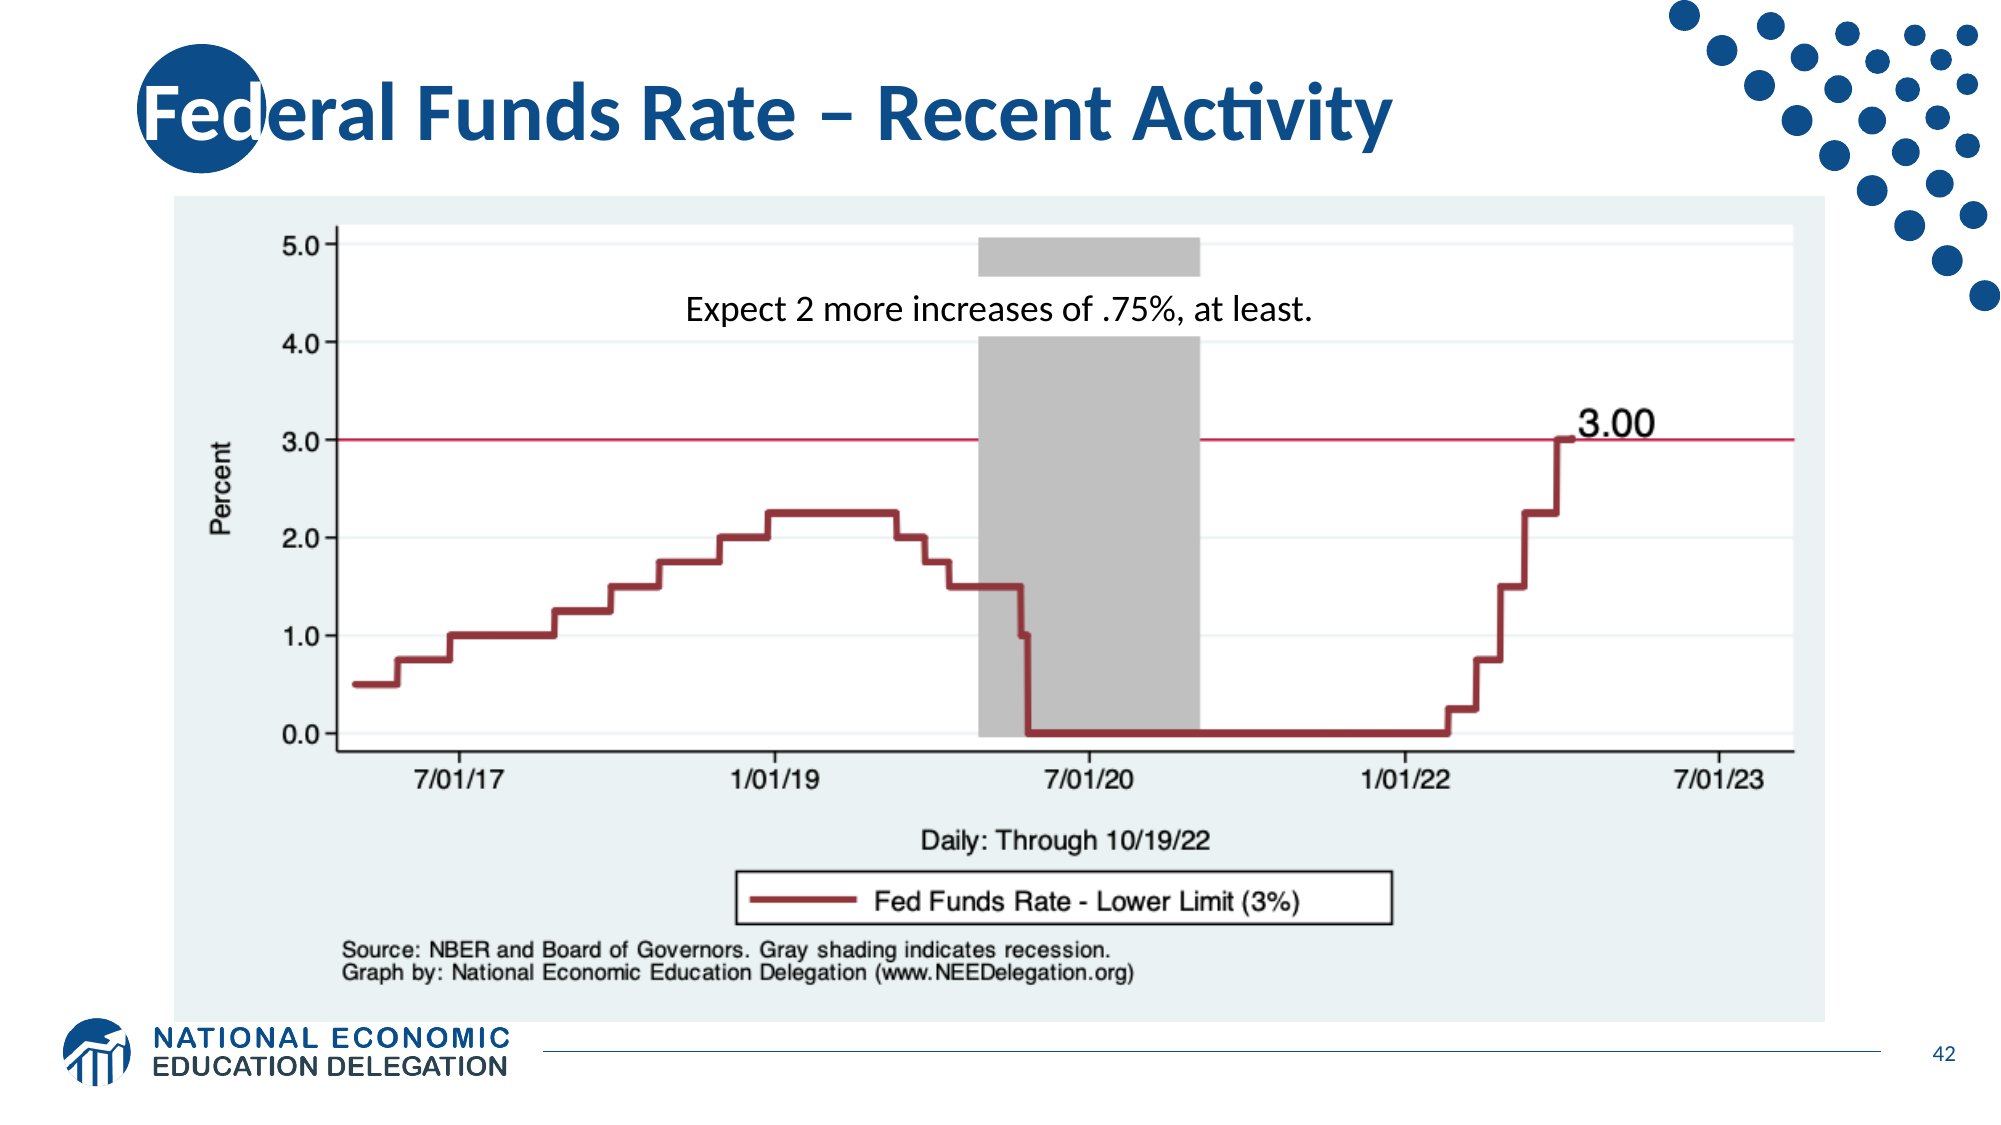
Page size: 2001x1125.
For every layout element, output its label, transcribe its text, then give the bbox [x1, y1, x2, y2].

slide_number 42 [1521, 1022, 1972, 1082]
title Federal Funds Rate – Recent Activity [127, 4, 1853, 223]
picture [55, 1013, 520, 1091]
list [174, 196, 1825, 1022]
